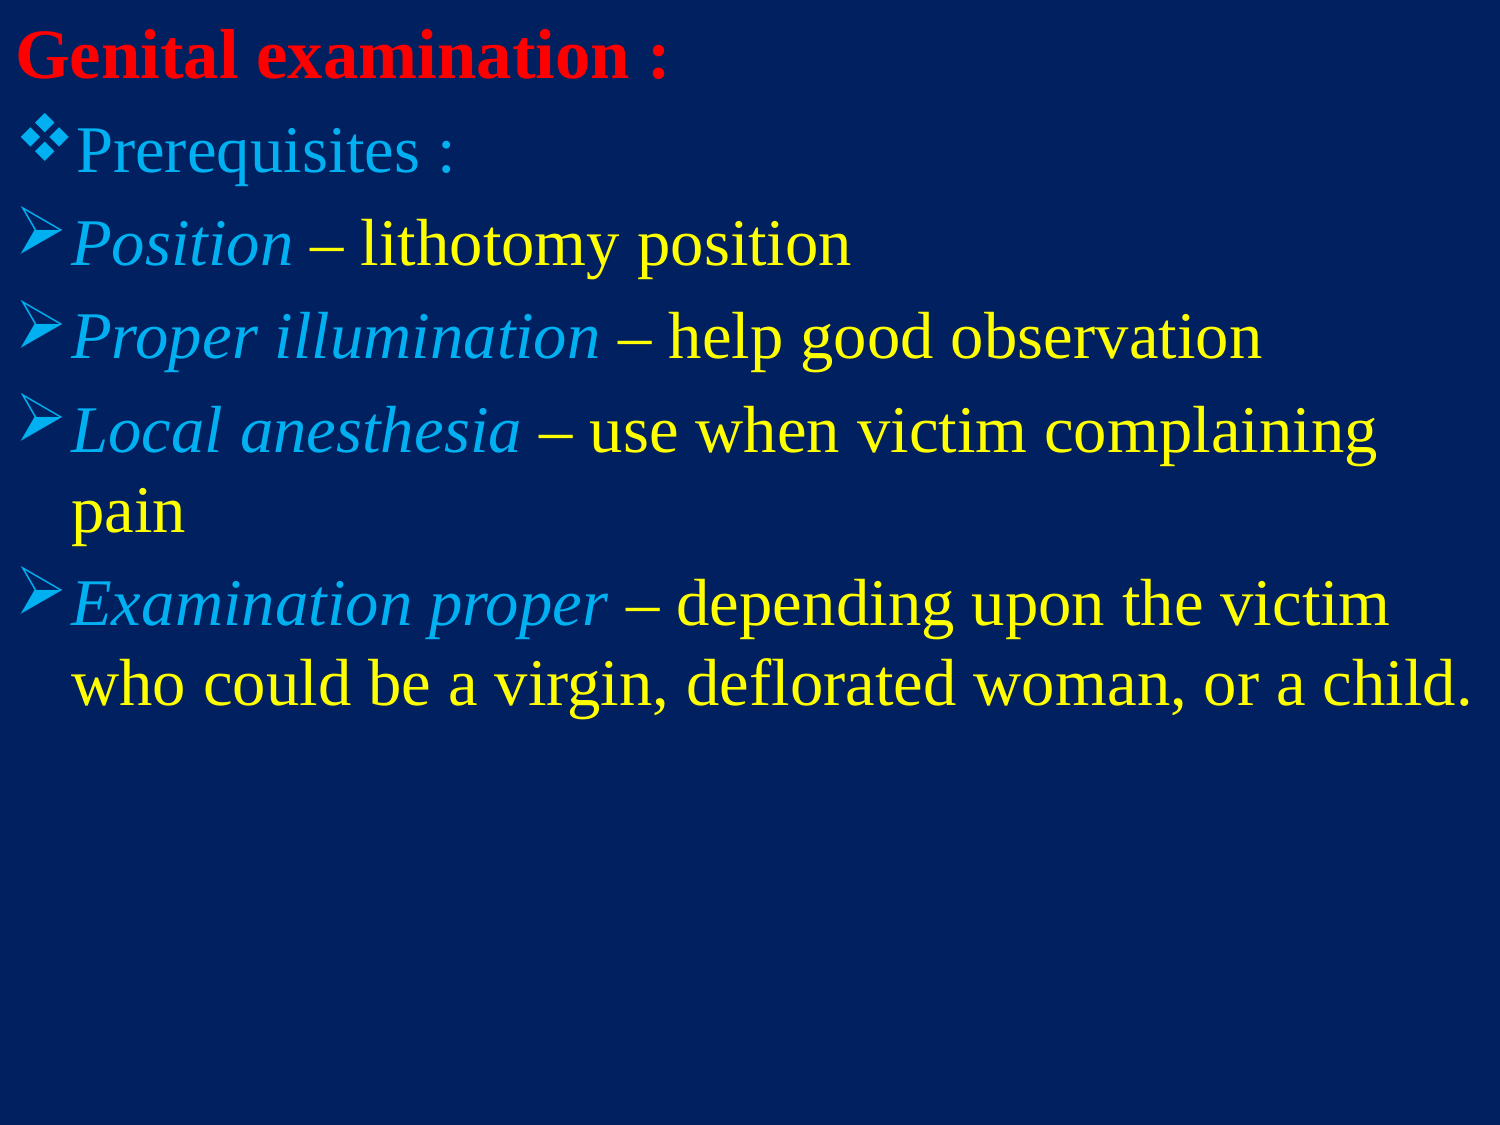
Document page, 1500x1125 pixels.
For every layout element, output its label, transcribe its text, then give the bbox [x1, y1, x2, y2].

list Genital examination : Prerequisites : Position – lithotomy position Proper illumination – help good observation Local anesthesia – use when victim complaining pain Examination proper – depending upon the victim who could be a virgin, deflorated woman, or a child. [0, 0, 1500, 1125]
